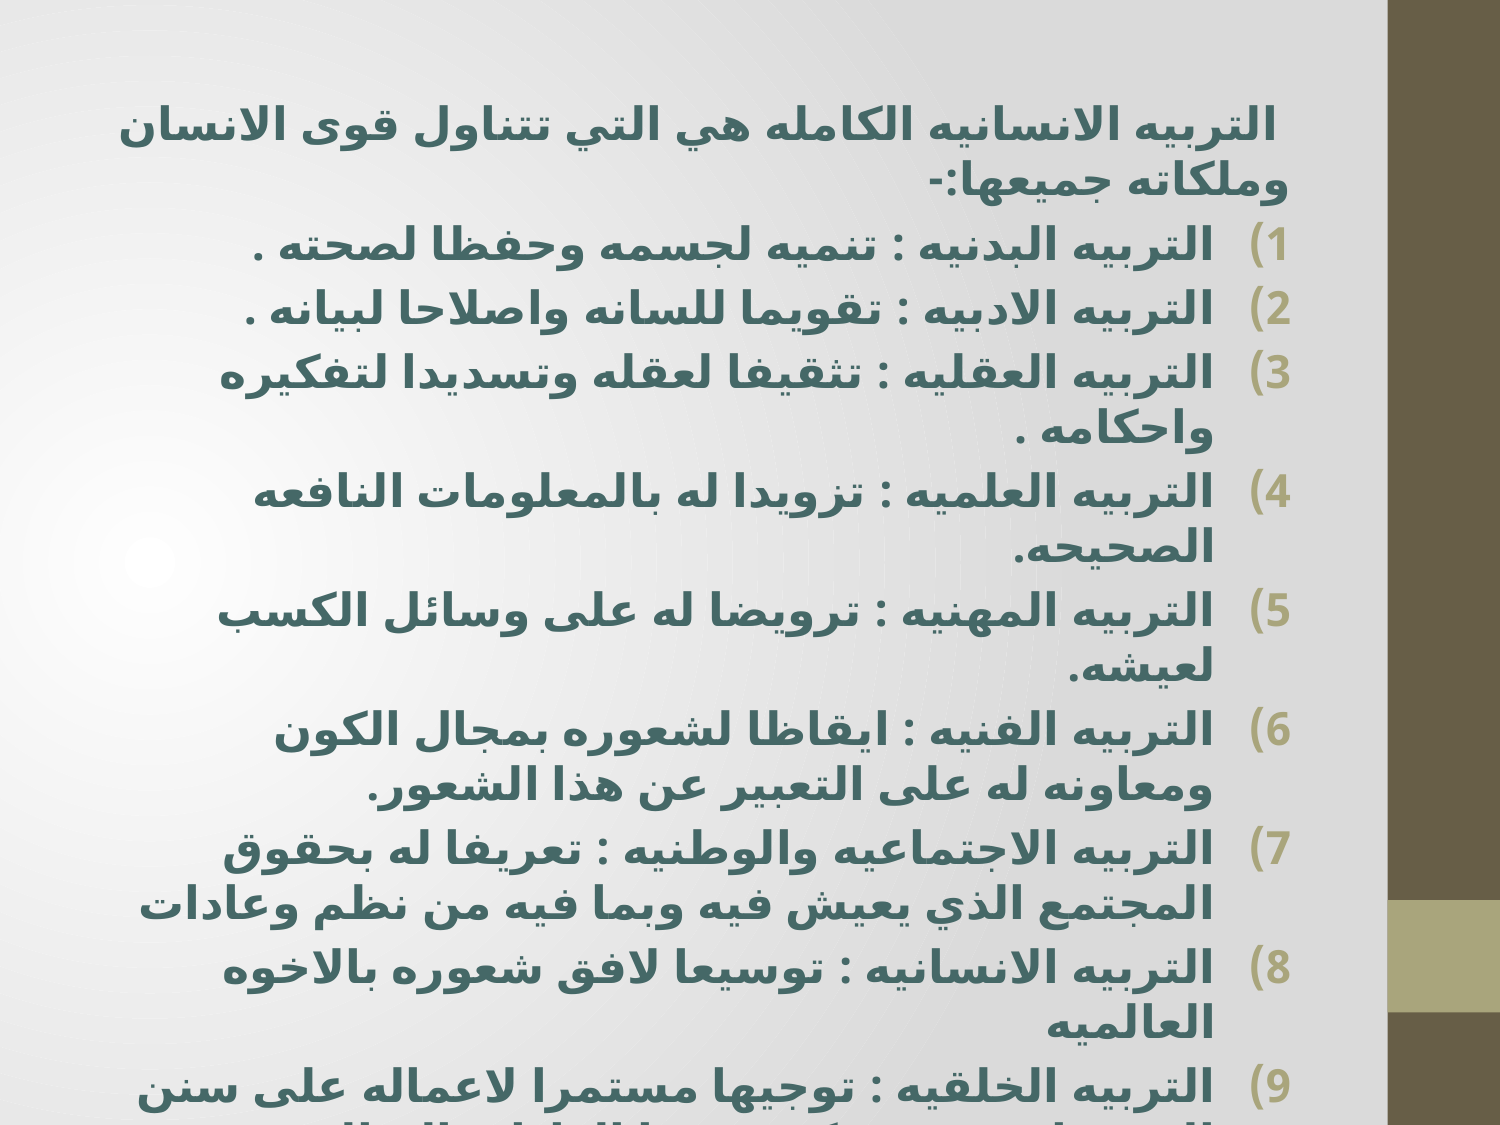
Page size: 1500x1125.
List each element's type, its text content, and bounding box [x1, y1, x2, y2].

list التربيه الانسانيه الكامله هي التي تتناول قوى الانسان وملكاته جميعها:- التربيه البدنيه : تنميه لجسمه وحفظا لصحته . التربيه الادبيه : تقويما للسانه واصلاحا لبيانه . التربيه العقليه : تثقيفا لعقله وتسديدا لتفكيره واحكامه . التربيه العلميه : تزويدا له بالمعلومات النافعه الصحيحه. التربيه المهنيه : ترويضا له على وسائل الكسب لعيشه. التربيه الفنيه : ايقاظا لشعوره بمجال الكون ومعاونه له على التعبير عن هذا الشعور. التربيه الاجتماعيه والوطنيه : تعريفا له بحقوق المجتمع الذي يعيش فيه وبما فيه من نظم وعادات التربيه الانسانيه : توسيعا لافق شعوره بالاخوه العالميه التربيه الخلقيه : توجيها مستمرا لاعماله على سنن الاستقامه حتى تتكون منها العادات الصالحه والاخلاق الحميده الراسخه التربيه الدينيه : تساميا بروحه الى الافق الاعلى باطلاقه [75, 87, 1325, 1050]
